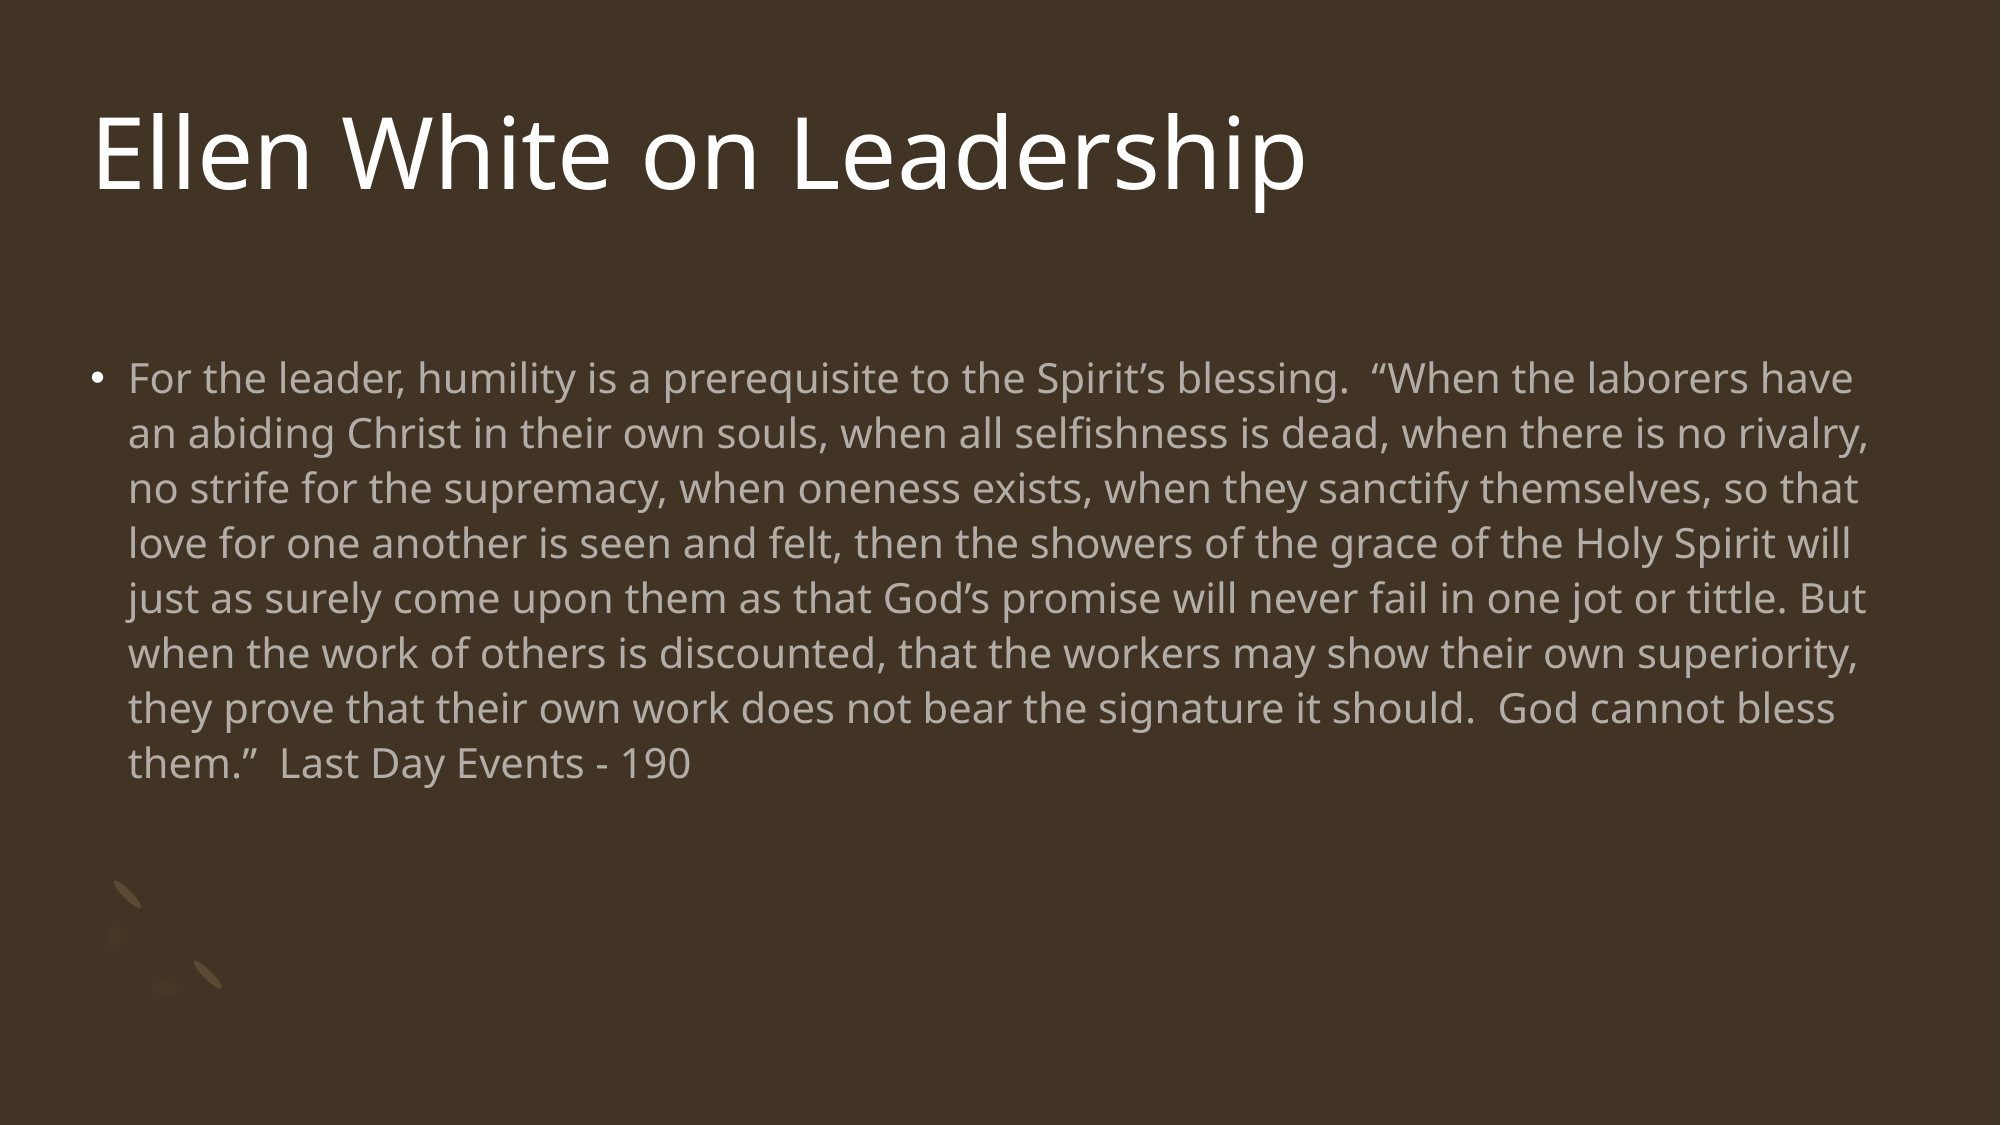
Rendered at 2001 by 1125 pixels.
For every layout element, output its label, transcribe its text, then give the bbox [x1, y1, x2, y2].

title Ellen White on Leadership [90, 90, 1910, 309]
list For the leader, humility is a prerequisite to the Spirit’s blessing. “When the laborers have an abiding Christ in their own souls, when all selfishness is dead, when there is no rivalry, no strife for the supremacy, when oneness exists, when they sanctify themselves, so that love for one another is seen and felt, then the showers of the grace of the Holy Spirit will just as surely come upon them as that God’s promise will never fail in one jot or tittle. But when the work of others is discounted, that the workers may show their own superiority, they prove that their own work does not bear the signature it should. God cannot bless them.” Last Day Events - 190 [90, 346, 1910, 1000]
